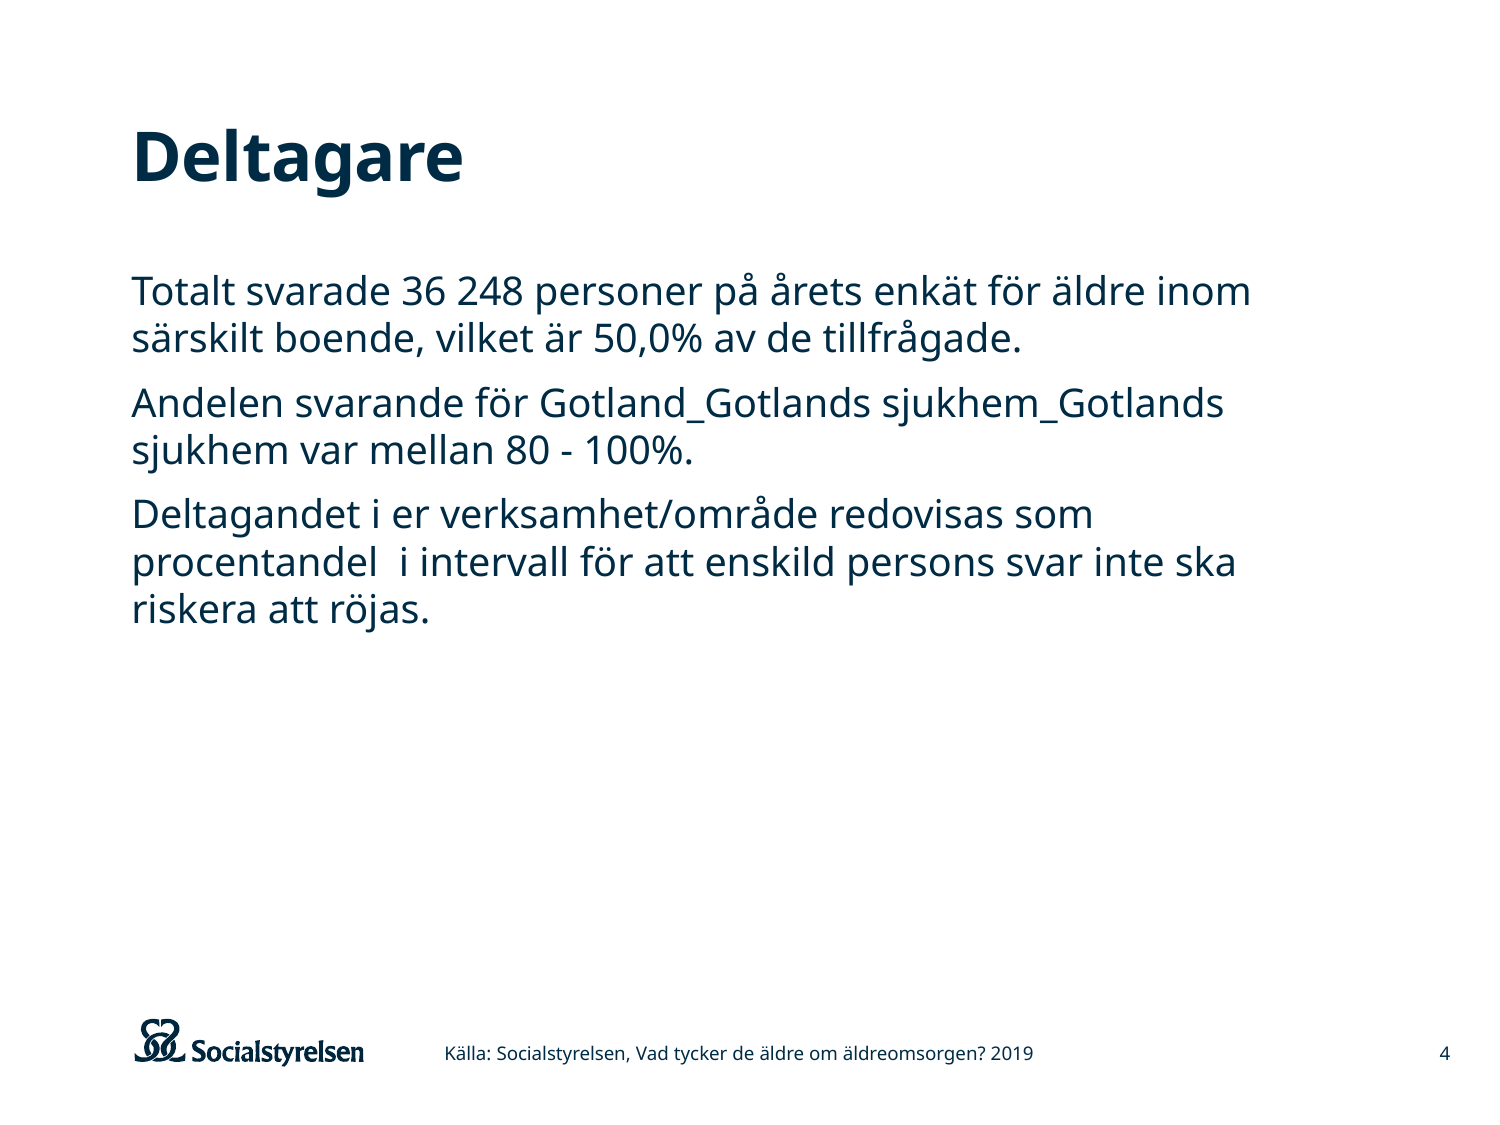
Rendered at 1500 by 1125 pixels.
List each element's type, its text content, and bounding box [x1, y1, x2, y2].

title Deltagare [131, 112, 1272, 265]
list Totalt svarade 36 248 personer på årets enkät för äldre inom särskilt boende, vilket är 50,0% av de tillfrågade. Andelen svarande för Gotland_Gotlands sjukhem_Gotlands sjukhem var mellan 80 - 100%. Deltagandet i er verksamhet/område redovisas som procentandel i intervall för att enskild persons svar inte ska riskera att röjas. [131, 265, 1274, 875]
slide_number 4 [1379, 1032, 1451, 1077]
footer Källa: Socialstyrelsen, Vad tycker de äldre om äldreomsorgen? 2019 [444, 1032, 1110, 1077]
